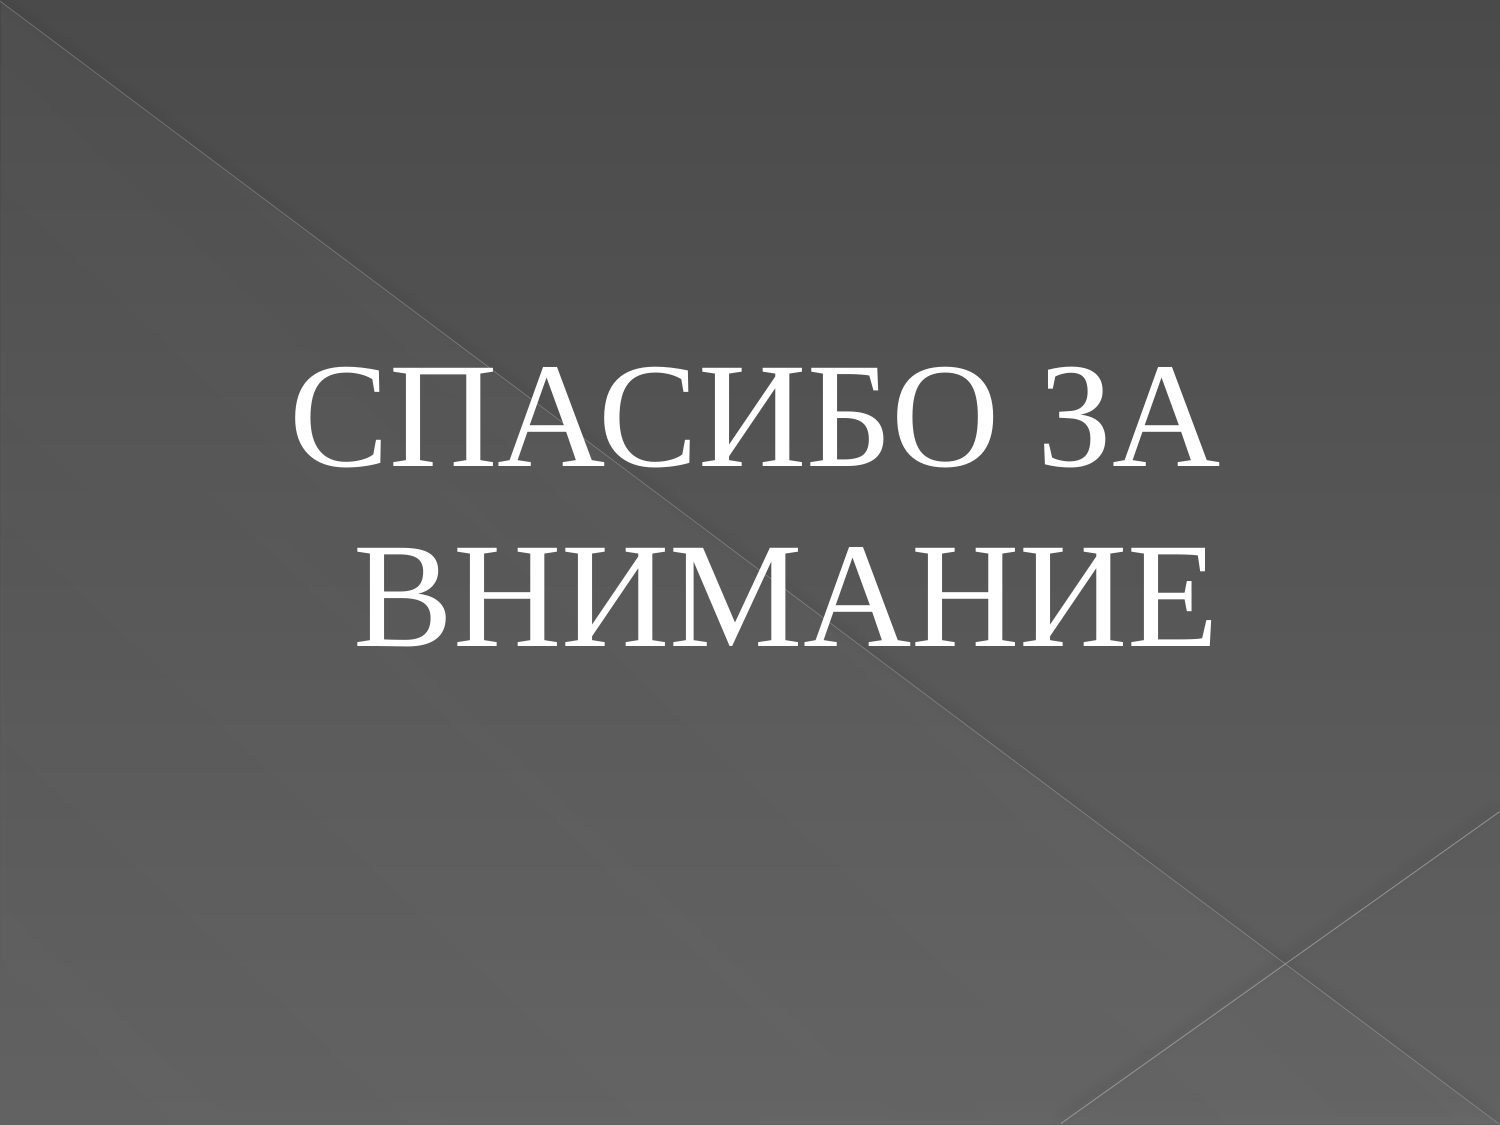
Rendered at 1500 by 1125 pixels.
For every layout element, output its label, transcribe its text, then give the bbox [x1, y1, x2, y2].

list СПАСИБО ЗА ВНИМАНИЕ [75, 308, 1425, 1059]
